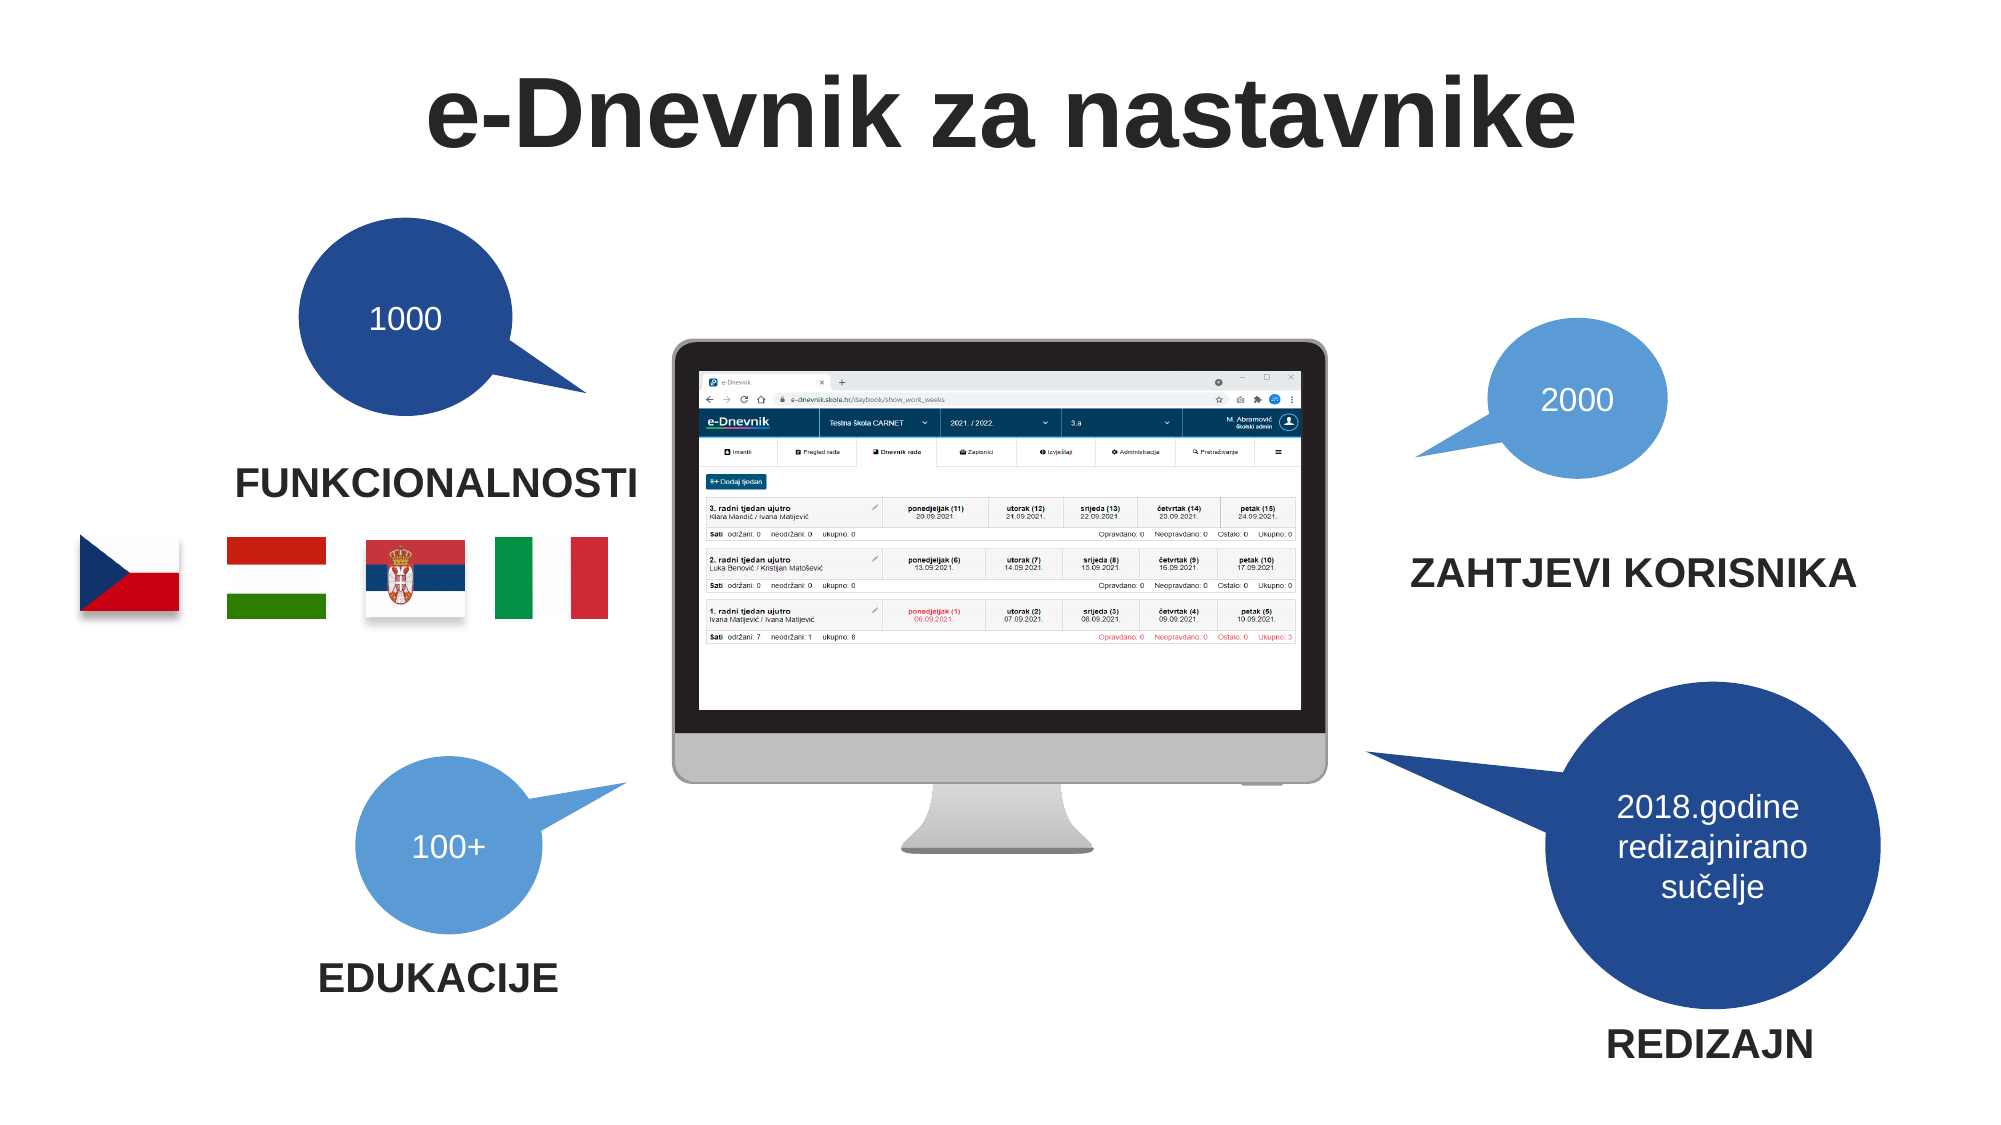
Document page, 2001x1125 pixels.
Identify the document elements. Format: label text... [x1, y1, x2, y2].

text_box REDIZAJN [1591, 1009, 2000, 1074]
text_box FUNKCIONALNOSTI [157, 448, 654, 514]
text_box 2000 [1414, 316, 1669, 480]
picture [699, 371, 1301, 710]
picture [365, 540, 465, 617]
text_box 100+ [354, 755, 628, 936]
text_box 2018.godine redizajnirano sučelje [1365, 680, 1882, 1009]
picture [495, 537, 608, 619]
picture [80, 534, 179, 611]
picture [227, 537, 326, 619]
text_box 1000 [297, 216, 588, 418]
text_box Add Text [269, 514, 513, 571]
list e-Dnevnik za nastavnike [53, 55, 1952, 175]
text_box ZAHTJEVI KORISNIKA [1395, 538, 1915, 603]
text_box EDUKACIJE [78, 943, 574, 1009]
